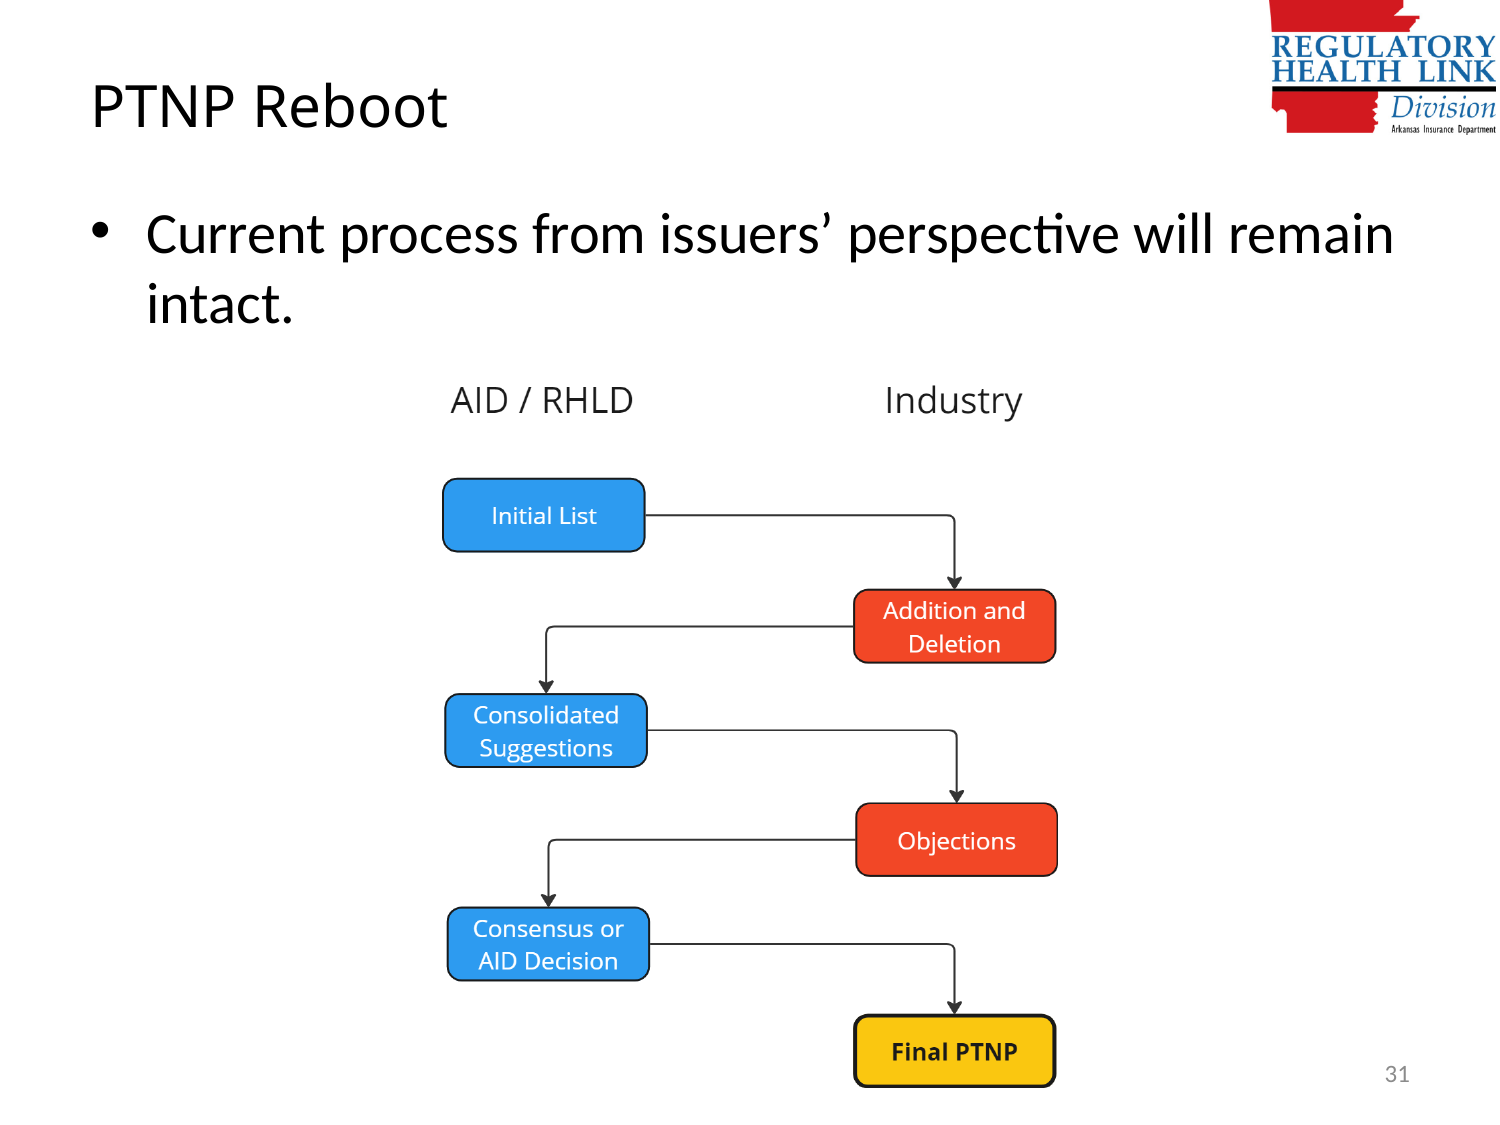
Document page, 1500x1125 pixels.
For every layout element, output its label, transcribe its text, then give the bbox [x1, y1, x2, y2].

slide_number 31 [1074, 1042, 1425, 1103]
title PTNP Reboot [75, 45, 1200, 163]
picture [442, 374, 1058, 1088]
list Current process from issuers’ perspective will remain intact. [75, 187, 1425, 1005]
picture [1269, 0, 1496, 135]
